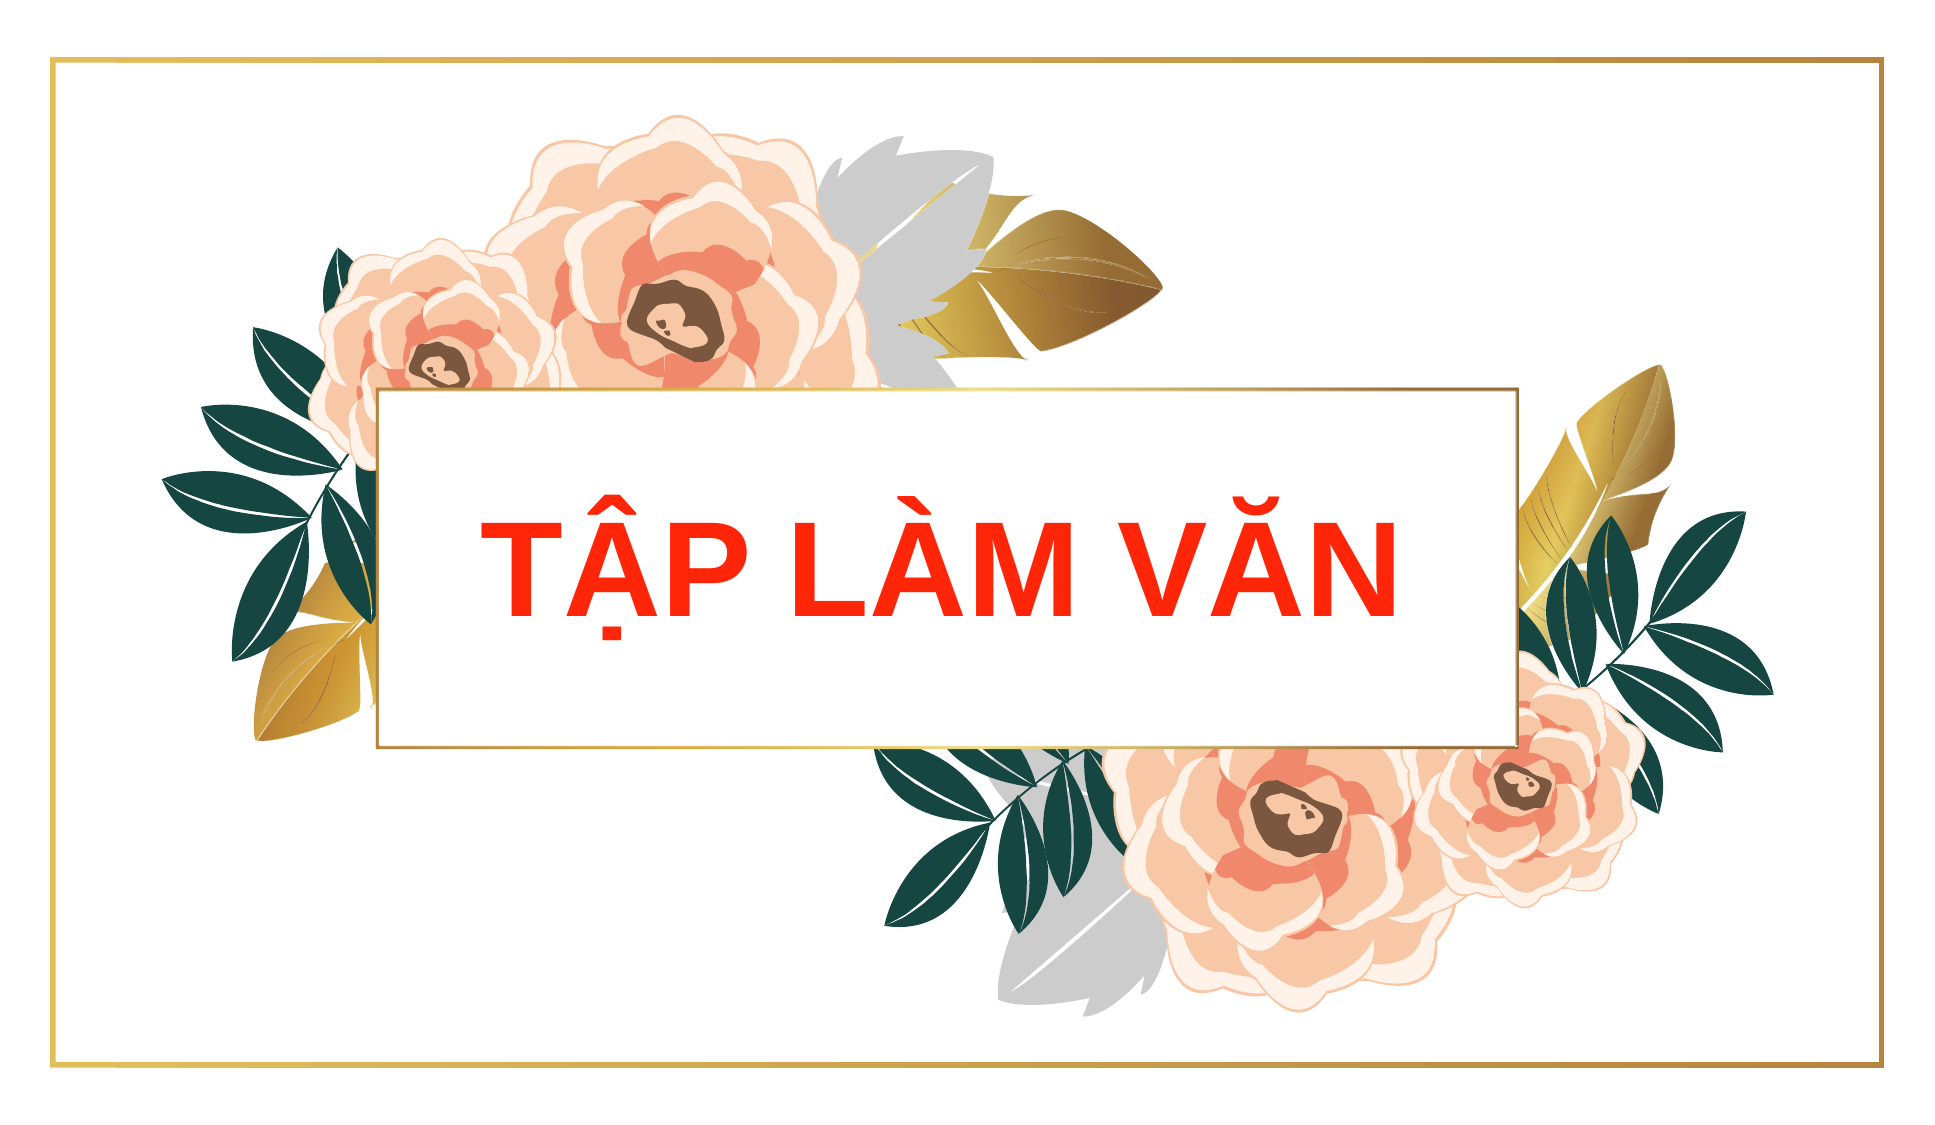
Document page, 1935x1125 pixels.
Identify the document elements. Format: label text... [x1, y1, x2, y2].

text_box TẬP LÀM VĂN [392, 473, 1493, 651]
